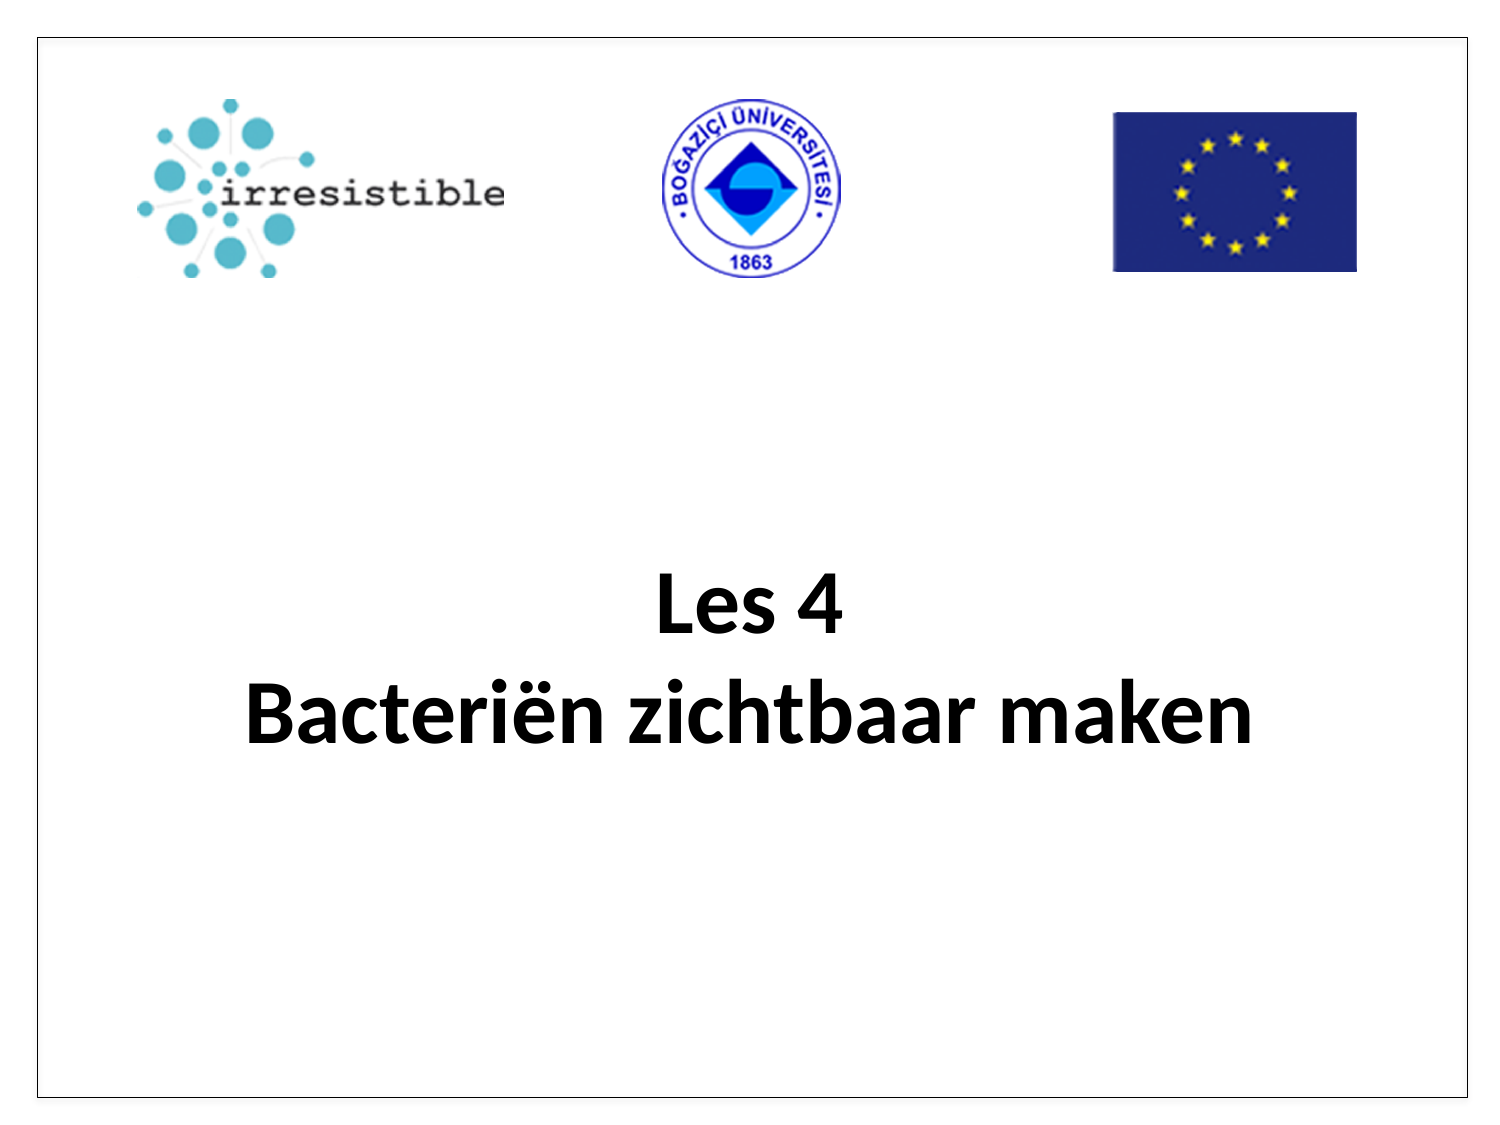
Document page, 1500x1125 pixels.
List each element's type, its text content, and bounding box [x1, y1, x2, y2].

picture [1112, 112, 1357, 273]
picture [662, 99, 842, 278]
picture [137, 99, 504, 278]
title Les 4 Bacteriën zichtbaar maken [112, 531, 1388, 773]
text_box [36, 37, 1468, 1098]
